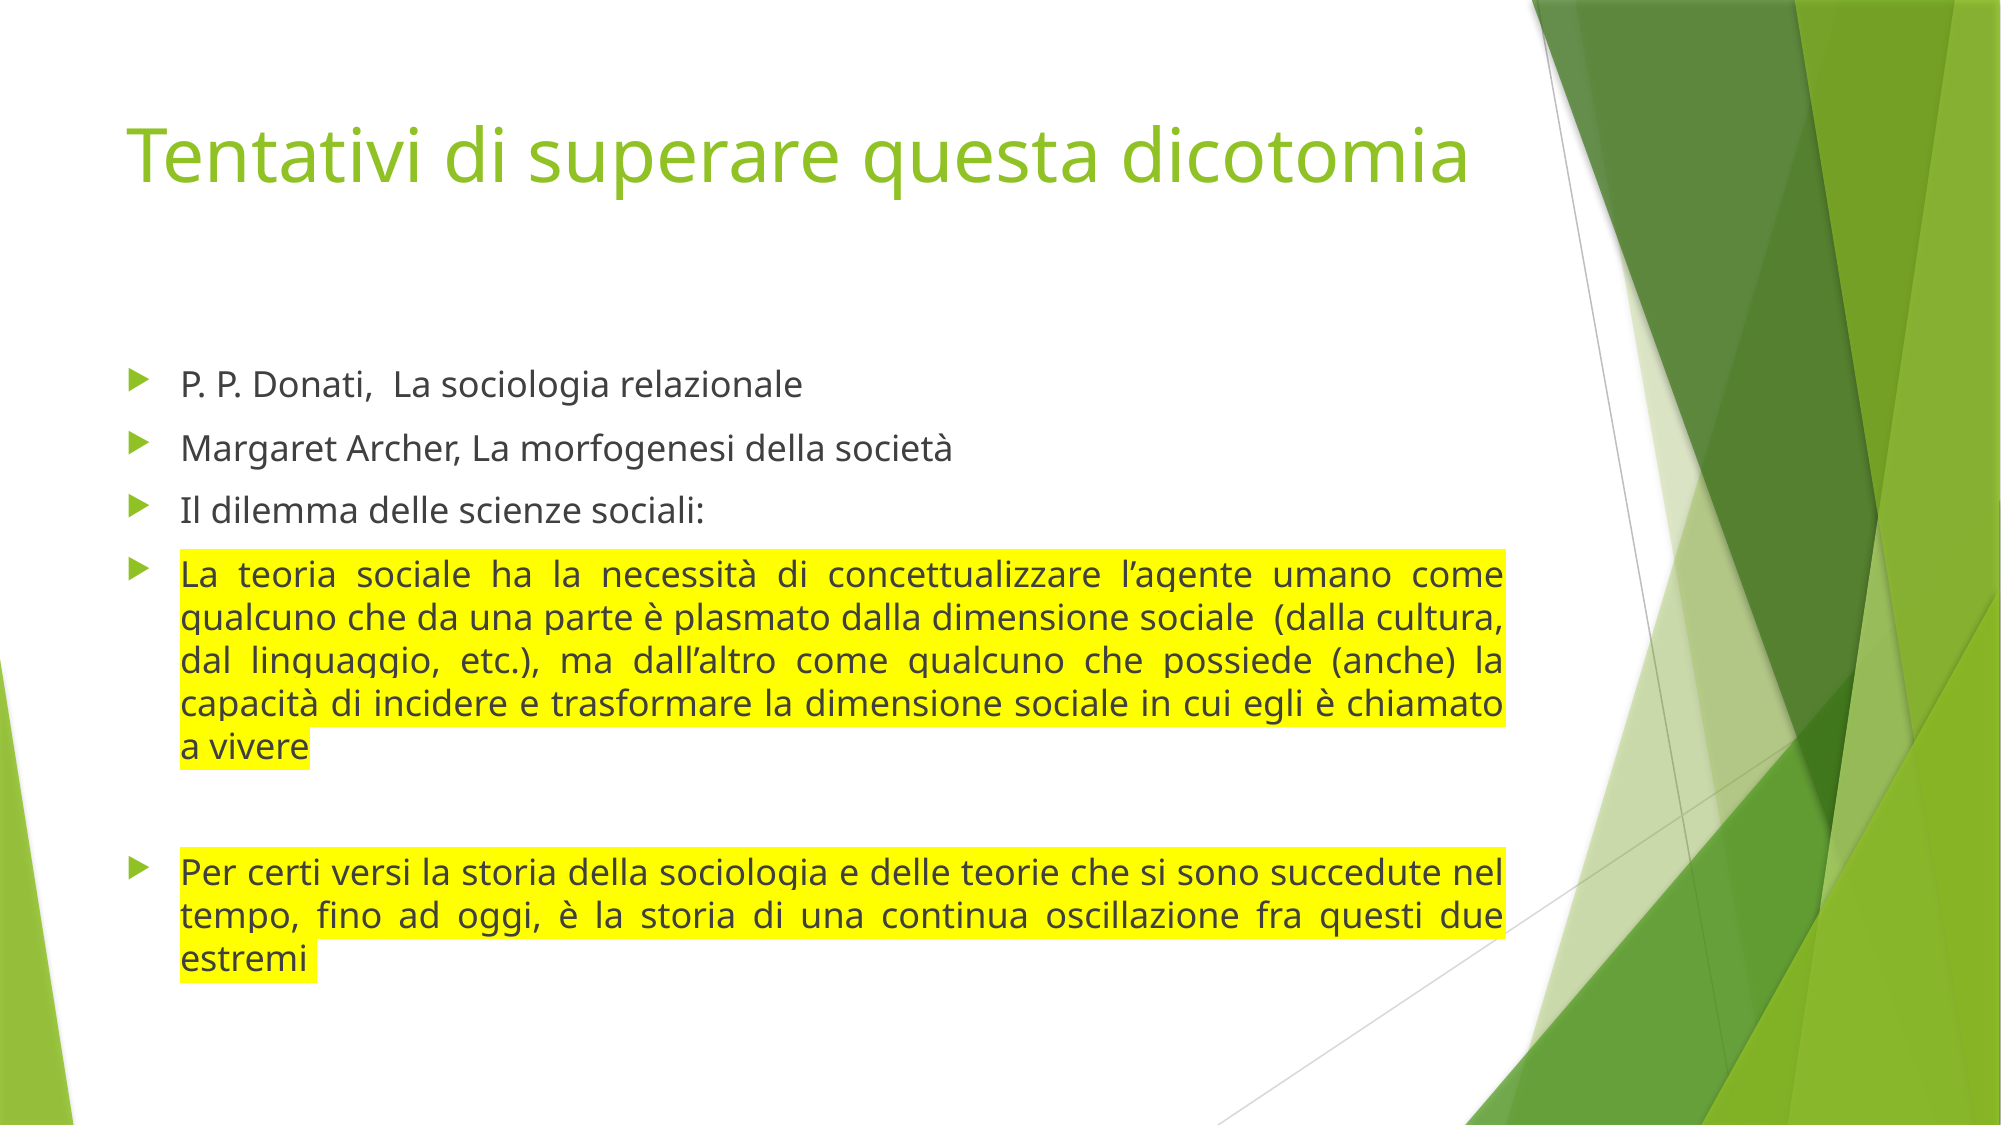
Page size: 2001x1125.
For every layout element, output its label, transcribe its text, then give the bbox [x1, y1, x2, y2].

list P. P. Donati, La sociologia relazionale Margaret Archer, La morfogenesi della società Il dilemma delle scienze sociali: La teoria sociale ha la necessità di concettualizzare l’agente umano come qualcuno che da una parte è plasmato dalla dimensione sociale (dalla cultura, dal linguaggio, etc.), ma dall’altro come qualcuno che possiede (anche) la capacità di incidere e trasformare la dimensione sociale in cui egli è chiamato a vivere Per certi versi la storia della sociologia e delle teorie che si sono succedute nel tempo, fino ad oggi, è la storia di una continua oscillazione fra questi due estremi [111, 354, 1522, 992]
title Tentativi di superare questa dicotomia [111, 99, 1522, 280]
